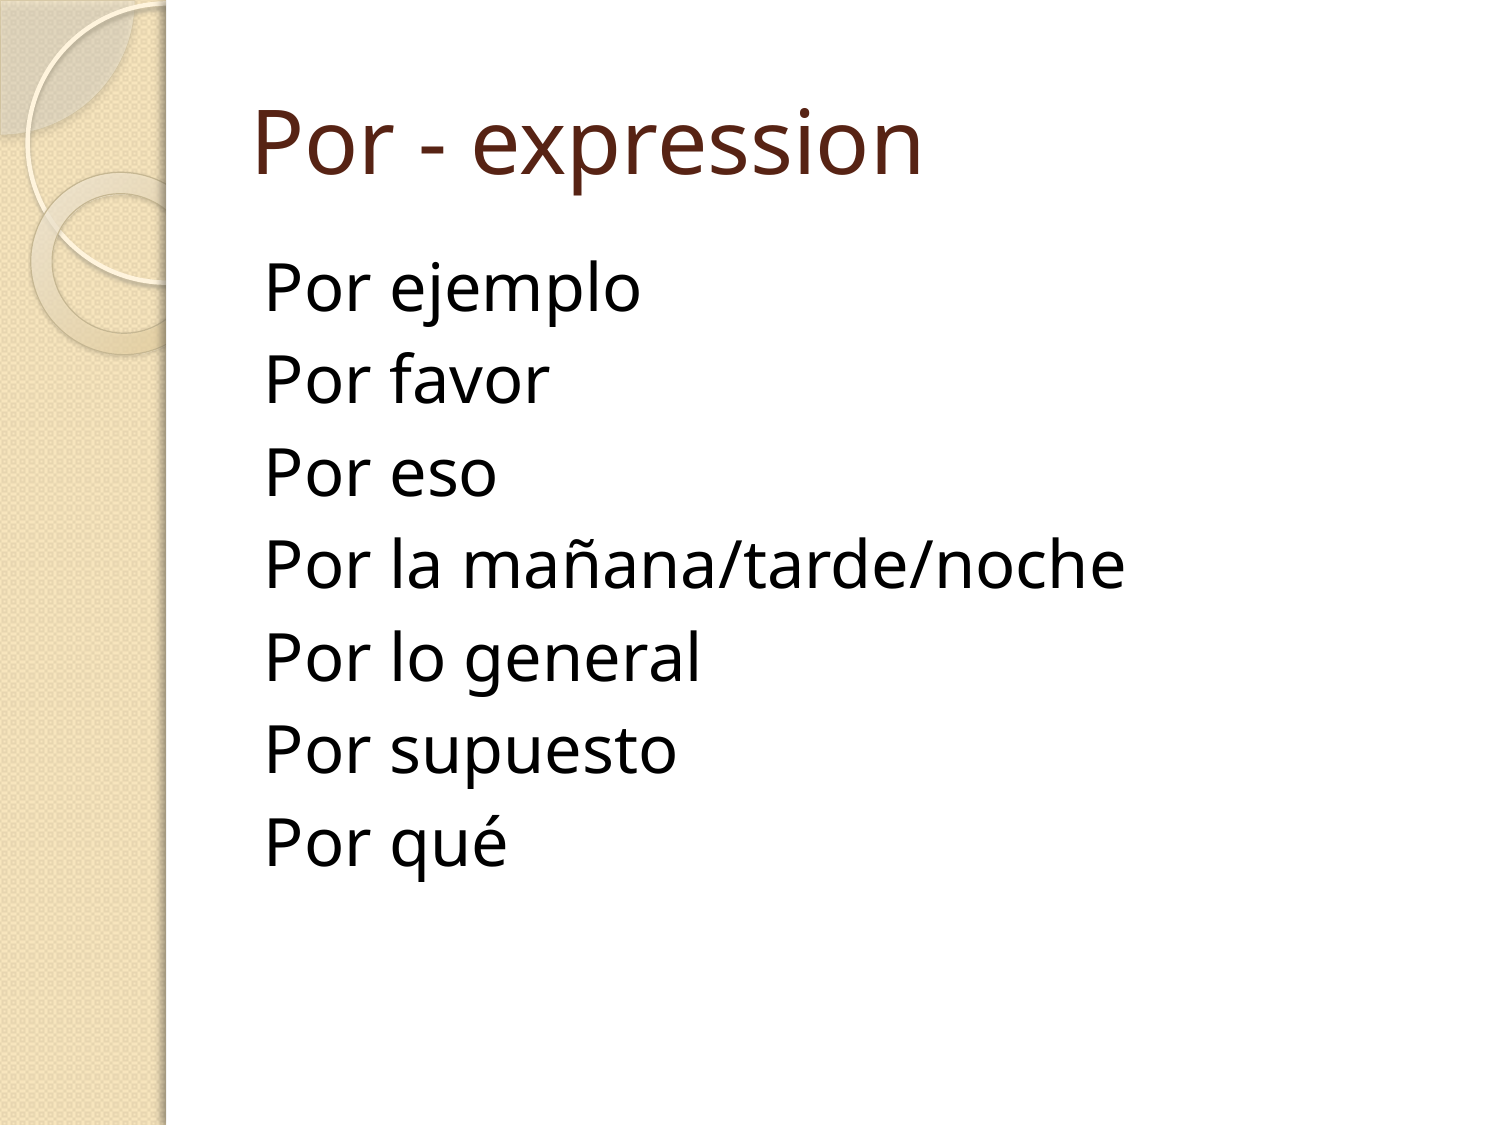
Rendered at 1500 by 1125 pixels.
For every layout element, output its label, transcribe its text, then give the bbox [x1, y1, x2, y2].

title Por - expression [235, 45, 1466, 233]
list Por ejemplo Por favor Por eso Por la mañana/tarde/noche Por lo general Por supuesto Por qué [235, 237, 1466, 1025]
